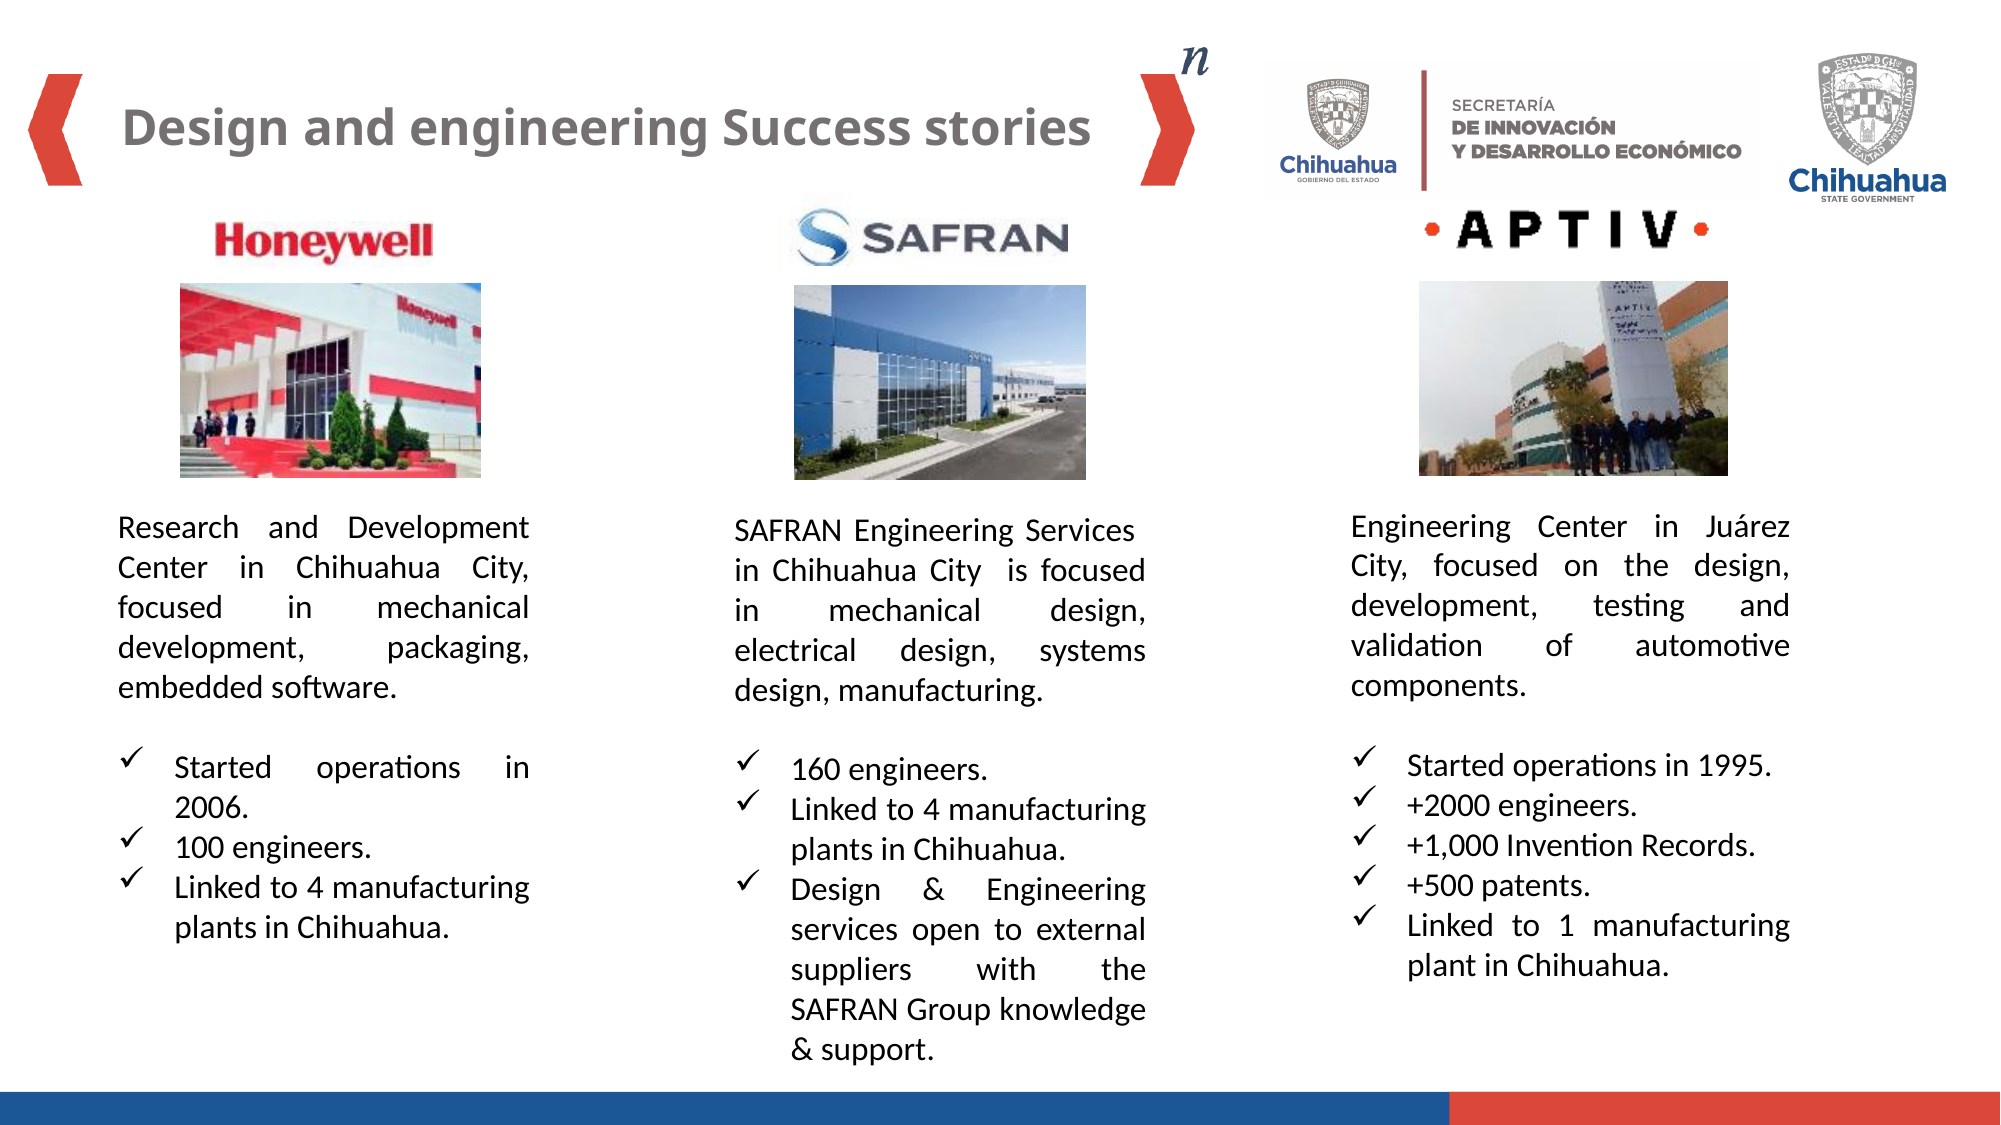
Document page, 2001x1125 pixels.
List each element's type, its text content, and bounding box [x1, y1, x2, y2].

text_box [719, 193, 1162, 1082]
text_box Design and engineering Success stories [102, 68, 1111, 191]
picture [1263, 59, 1759, 202]
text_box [1335, 193, 1806, 997]
picture [1123, 32, 1232, 189]
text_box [103, 221, 546, 958]
picture [1789, 53, 1946, 202]
picture [21, 64, 103, 189]
text_box [1448, 1091, 2000, 1125]
text_box [0, 1091, 1448, 1125]
